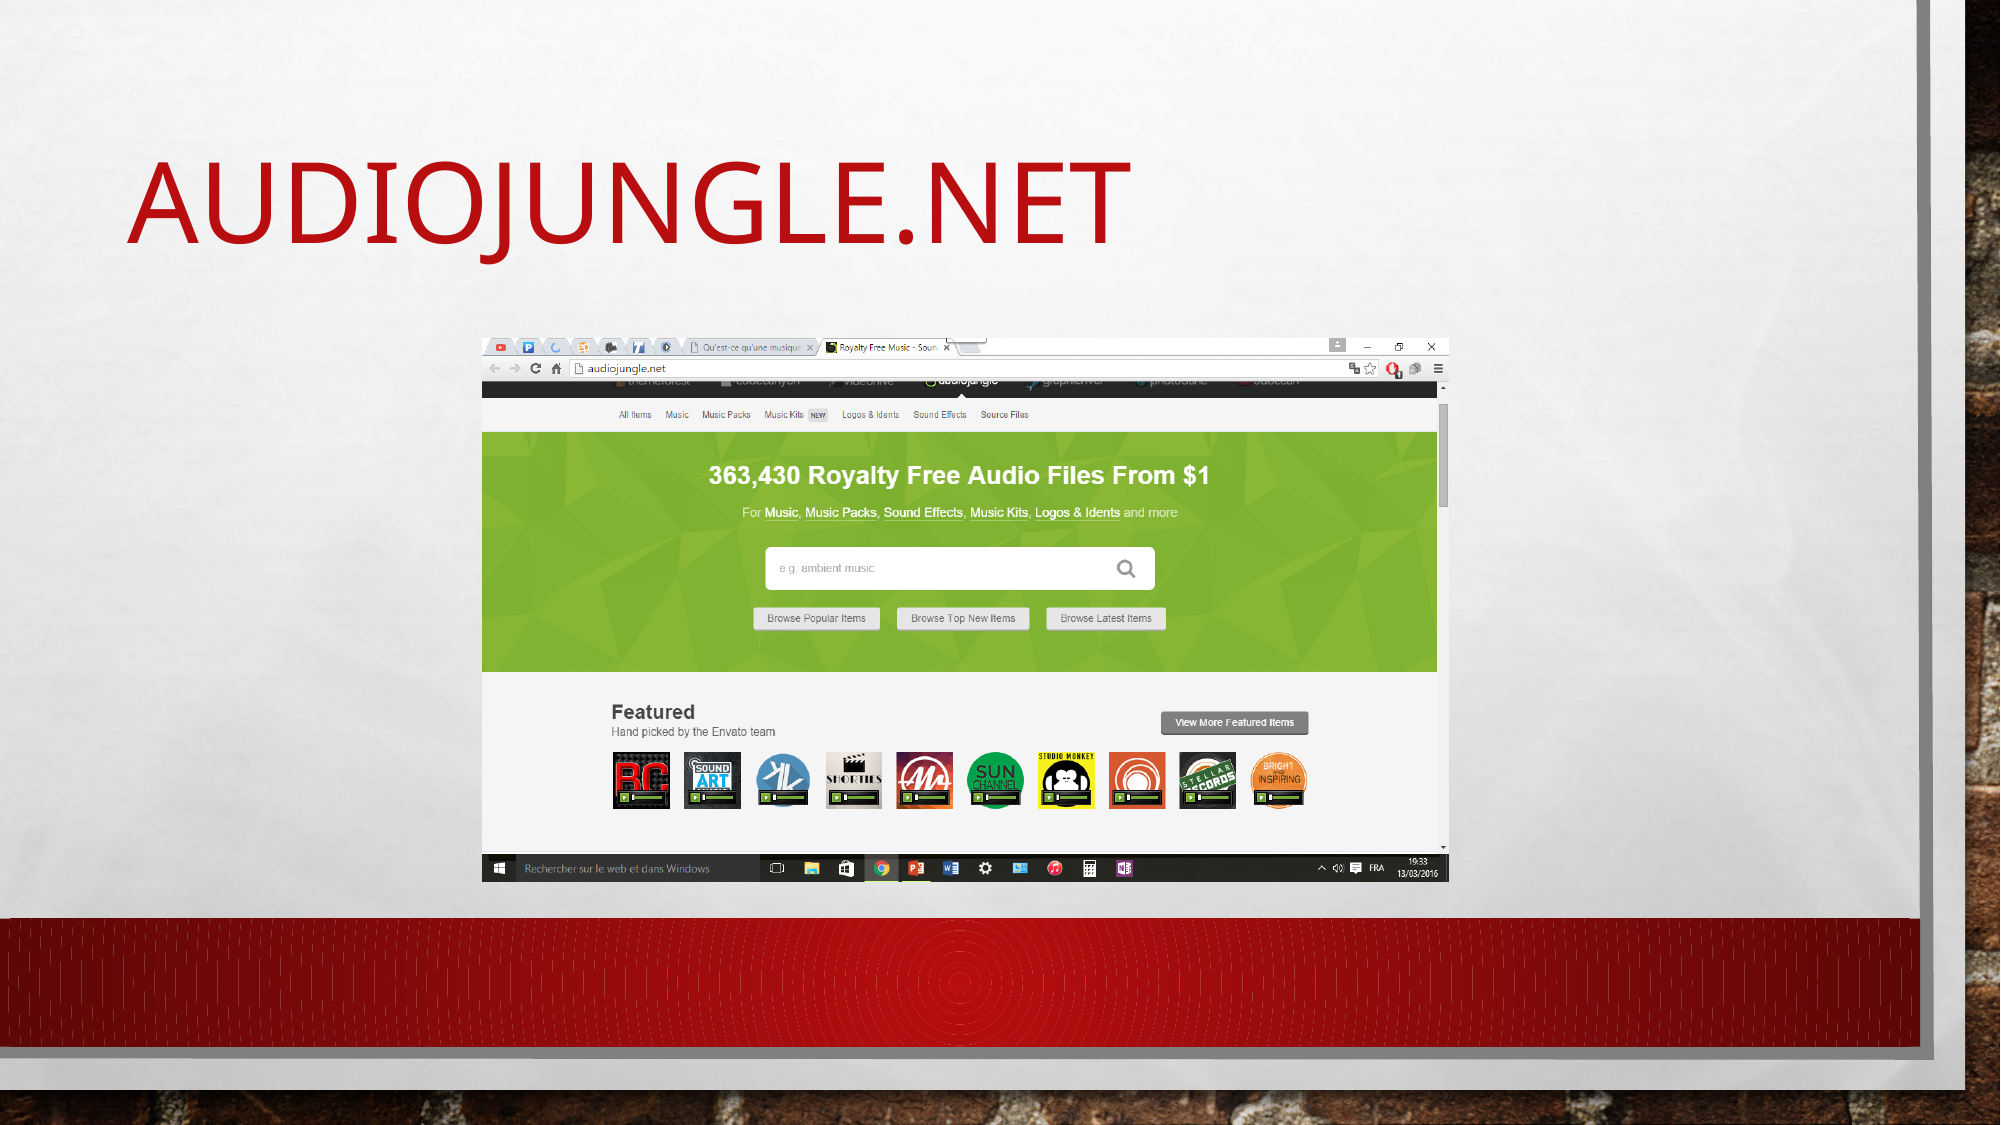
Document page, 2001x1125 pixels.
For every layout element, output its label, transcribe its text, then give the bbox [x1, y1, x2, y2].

picture [0, 0, 2000, 1125]
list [481, 338, 1449, 883]
title Audiojungle.net [112, 112, 1818, 302]
